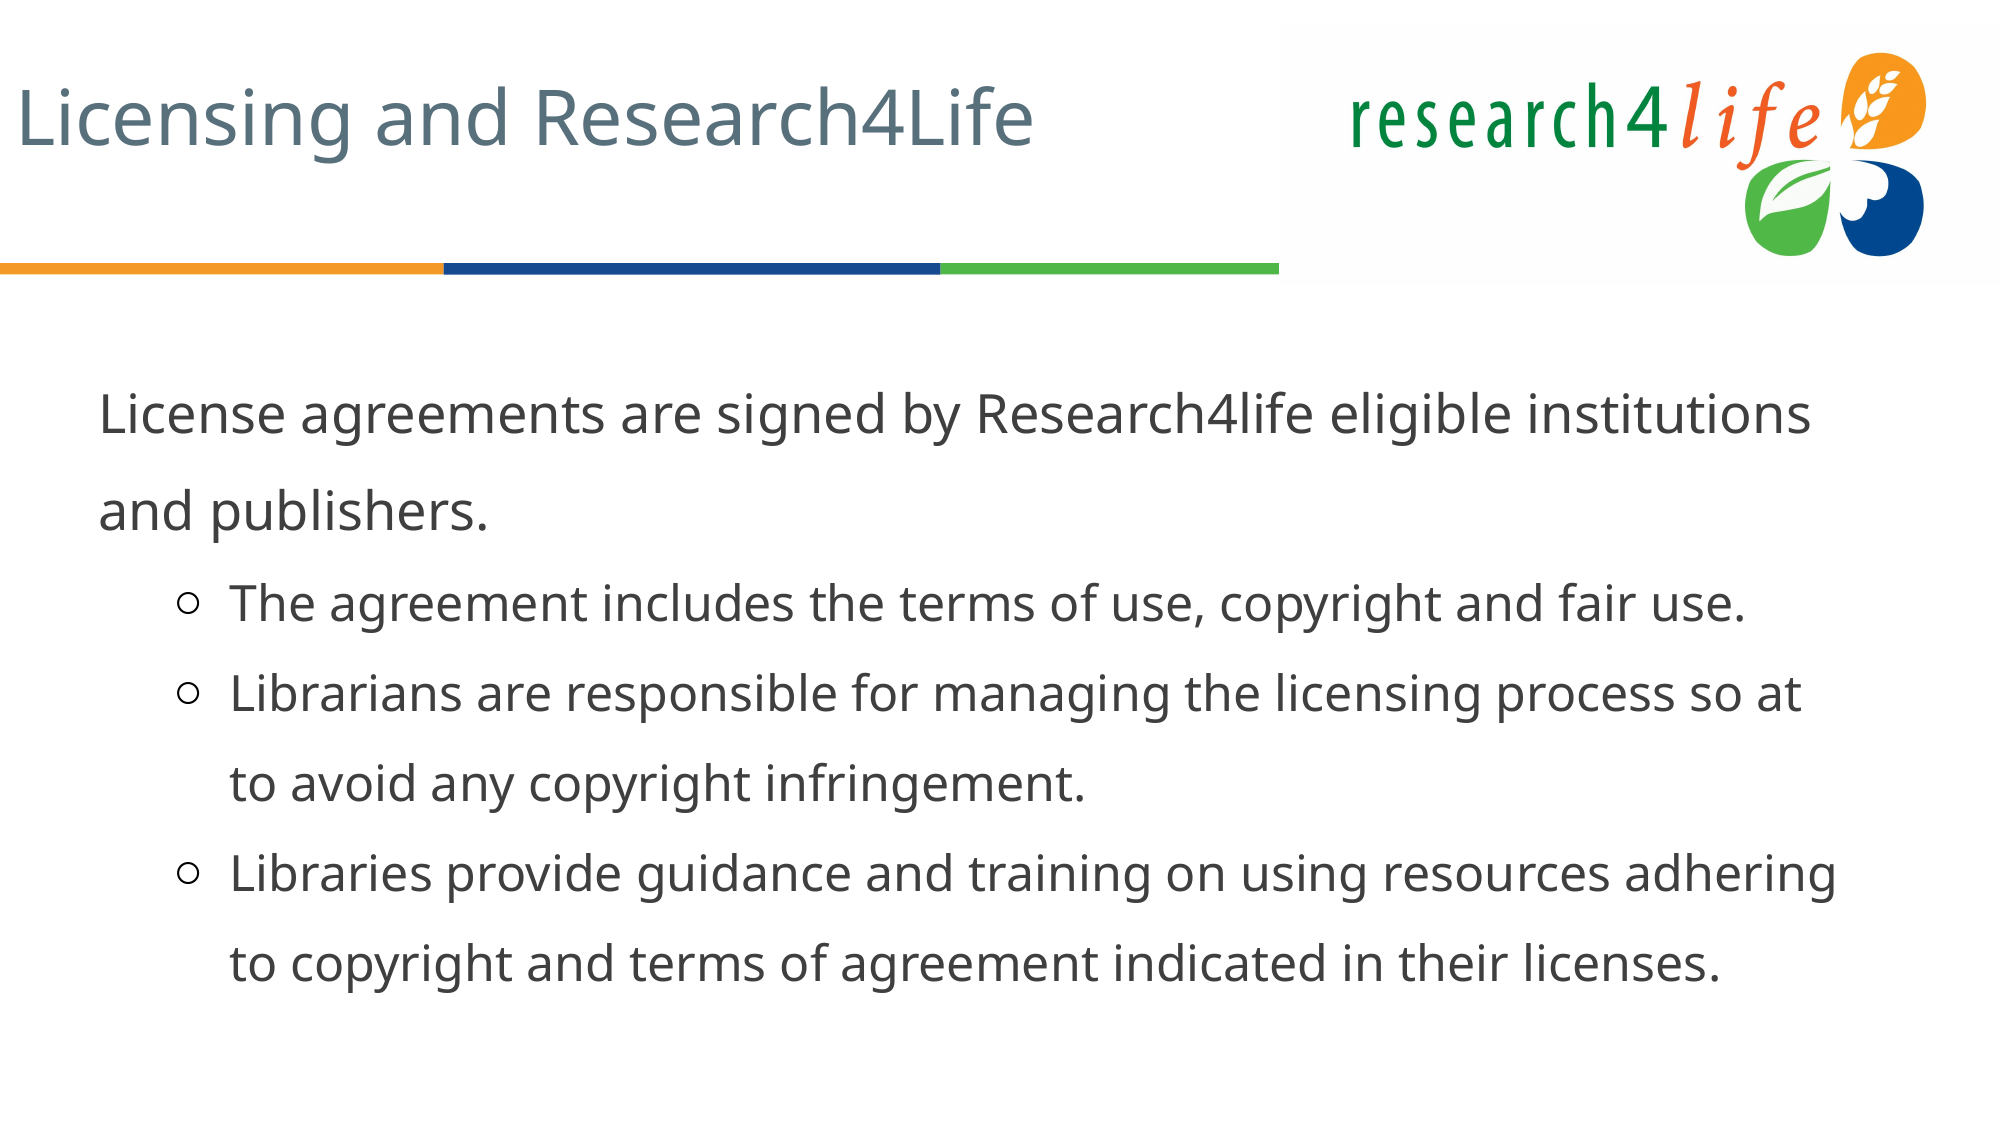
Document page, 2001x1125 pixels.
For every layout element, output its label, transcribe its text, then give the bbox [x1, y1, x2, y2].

picture [1279, 22, 2000, 285]
title Licensing and Research4Life [0, 71, 1578, 250]
list License agreements are signed by Research4life eligible institutions and publishers. The agreement includes the terms of use, copyright and fair use. Librarians are responsible for managing the licensing process so at to avoid any copyright infringement. Libraries provide guidance and training on using resources adhering to copyright and terms of agreement indicated in their licenses. [83, 338, 1869, 1083]
